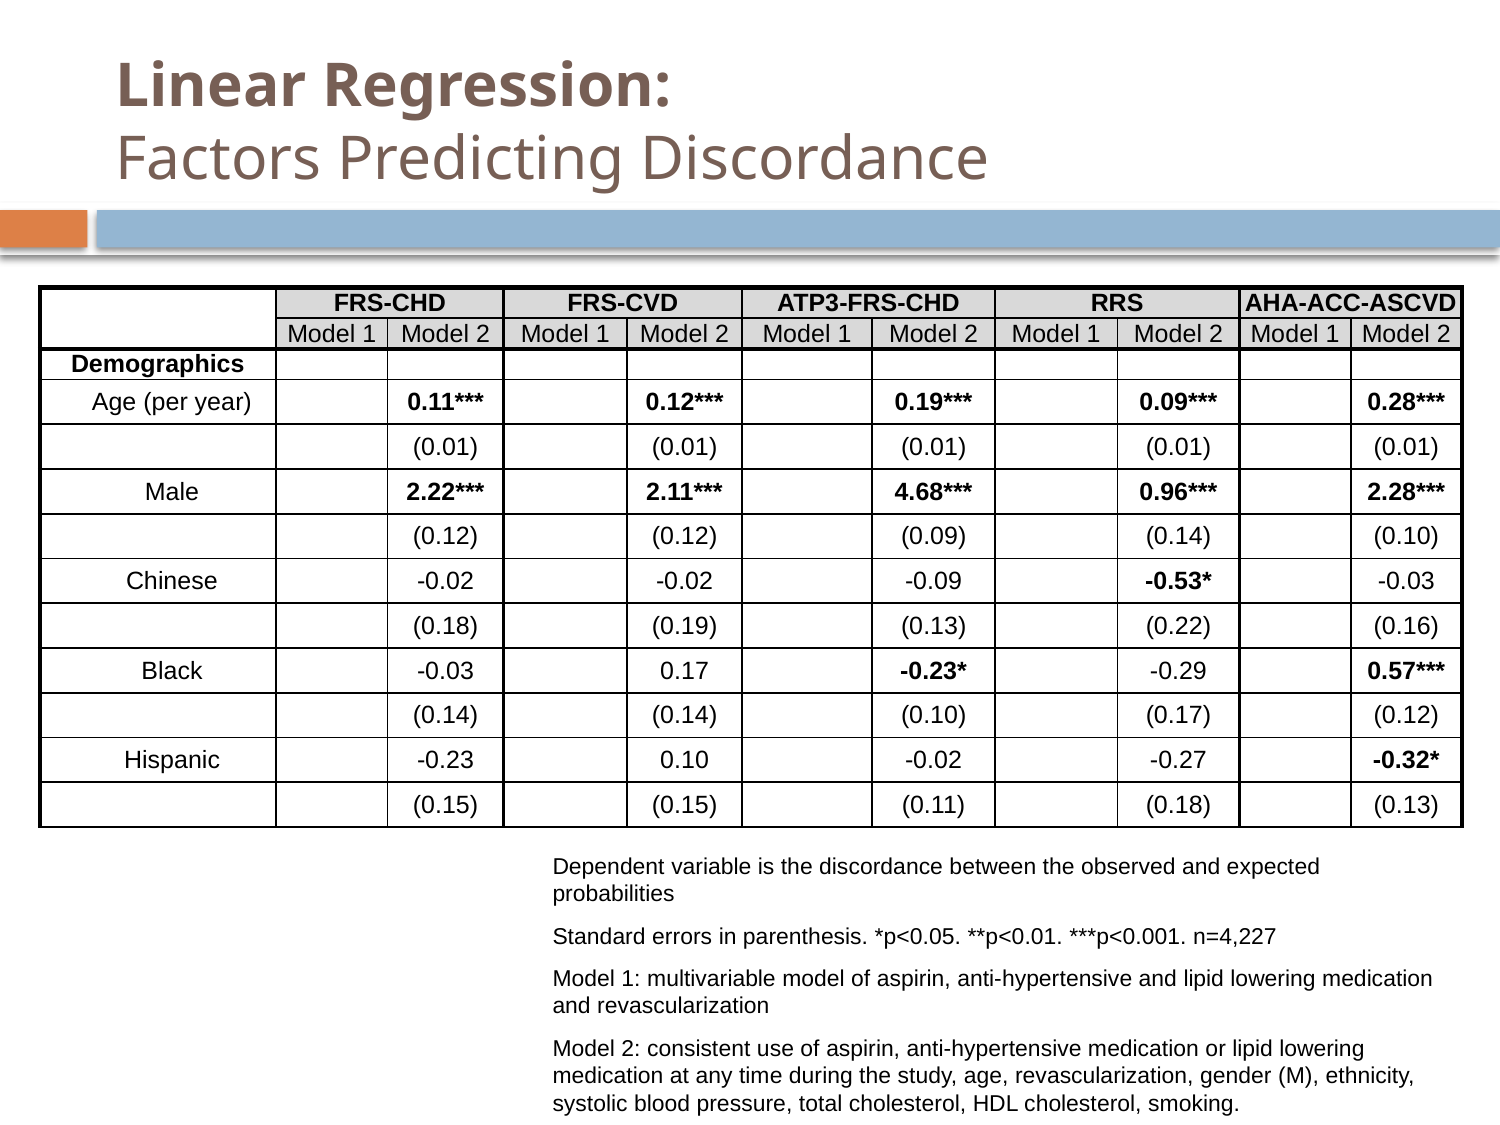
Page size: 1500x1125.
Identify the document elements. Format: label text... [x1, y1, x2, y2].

table_cell [505, 470, 626, 513]
table_cell -0.03 [388, 649, 502, 692]
table_cell -0.53* [1118, 559, 1238, 602]
table_cell [277, 694, 387, 737]
table_cell -0.32* [1352, 738, 1460, 781]
table_cell -0.02 [628, 559, 741, 602]
table_cell [505, 351, 626, 379]
table_cell Model 1 [743, 319, 871, 347]
table_cell Demographics [42, 351, 275, 379]
table_cell [1241, 738, 1350, 781]
table_cell (0.14) [1118, 515, 1238, 558]
table_cell [996, 515, 1117, 558]
table_cell [42, 515, 275, 558]
table_cell [505, 380, 626, 423]
table_cell (0.12) [1352, 694, 1460, 737]
table_cell [1241, 783, 1350, 826]
table_cell [628, 351, 741, 379]
table_cell [277, 515, 387, 558]
table_cell [743, 425, 871, 468]
table_cell [996, 694, 1117, 737]
table_cell Model 2 [628, 319, 741, 347]
table_cell 2.28*** [1352, 470, 1460, 513]
table_cell [996, 783, 1117, 826]
table_cell (0.10) [873, 694, 994, 737]
table_cell (0.11) [873, 783, 994, 826]
table_cell [277, 380, 387, 423]
table_cell Model 2 [388, 319, 502, 347]
table_header RRS [996, 290, 1238, 317]
table_cell 0.19*** [873, 380, 994, 423]
table_cell 0.57*** [1352, 649, 1460, 692]
table_header [42, 290, 275, 347]
table_header AHA-ACC-ASCVD [1241, 290, 1460, 317]
table_cell (0.01) [1352, 425, 1460, 468]
table_cell 0.09*** [1118, 380, 1238, 423]
table_cell (0.18) [1118, 783, 1238, 826]
table_cell [743, 783, 871, 826]
table_cell [505, 783, 626, 826]
table_cell Model 1 [505, 319, 626, 347]
table_cell [1352, 351, 1460, 379]
table_cell 4.68*** [873, 470, 994, 513]
table_cell Model 1 [1241, 319, 1350, 347]
table_cell -0.02 [873, 738, 994, 781]
table_cell (0.18) [388, 604, 502, 647]
table_header FRS-CVD [505, 290, 741, 317]
table_cell [743, 515, 871, 558]
table_cell (0.09) [873, 515, 994, 558]
table_header FRS-CHD [277, 290, 502, 317]
table_cell [996, 351, 1117, 379]
table_cell [277, 425, 387, 468]
table_cell (0.10) [1352, 515, 1460, 558]
table_cell (0.14) [628, 694, 741, 737]
table_cell [505, 738, 626, 781]
table_cell (0.19) [628, 604, 741, 647]
table_cell Model 1 [277, 319, 387, 347]
table_cell [1241, 515, 1350, 558]
table_cell 0.11*** [388, 380, 502, 423]
table_cell [996, 604, 1117, 647]
table_cell [388, 351, 502, 379]
table_cell [996, 559, 1117, 602]
table_header ATP3-FRS-CHD [743, 290, 994, 317]
table_cell [277, 559, 387, 602]
table_cell (0.01) [628, 425, 741, 468]
table_cell 0.17 [628, 649, 741, 692]
table_cell 2.22*** [388, 470, 502, 513]
table_cell [1241, 380, 1350, 423]
table_cell [743, 559, 871, 602]
table_cell [743, 604, 871, 647]
table_cell [743, 649, 871, 692]
table_cell [743, 738, 871, 781]
table_cell 0.12*** [628, 380, 741, 423]
table_cell (0.13) [873, 604, 994, 647]
text_box Dependent variable is the discordance between the observed and expected probabilities Standard errors in parenthesis. *p<0.05. **p<0.01. ***p<0.001. n=4,227 Model 1: multivariable model of aspirin, anti-hypertensive and lipid lowering medication and revascularization Model 2: consistent use of aspirin, anti-hypertensive medication or lipid lowering medication at any time during the study, age, revascularization, gender (M), ethnicity, systolic blood pressure, total cholesterol, HDL cholesterol, smoking. [537, 843, 1450, 1124]
table_cell (0.12) [628, 515, 741, 558]
table_cell [505, 649, 626, 692]
table_cell Model 2 [1352, 319, 1460, 347]
table_cell [42, 425, 275, 468]
table_cell -0.03 [1352, 559, 1460, 602]
table_cell Model 1 [996, 319, 1117, 347]
table_cell [996, 738, 1117, 781]
table_cell [1241, 694, 1350, 737]
table_cell [277, 738, 387, 781]
table_cell [1241, 425, 1350, 468]
table_cell [277, 783, 387, 826]
table_cell [42, 783, 275, 826]
table_cell (0.22) [1118, 604, 1238, 647]
table_cell 0.28*** [1352, 380, 1460, 423]
table_cell [42, 694, 275, 737]
table_cell [505, 559, 626, 602]
table_cell -0.23 [388, 738, 502, 781]
table_cell [277, 351, 387, 379]
table_cell [1241, 604, 1350, 647]
table_cell (0.01) [873, 425, 994, 468]
table_cell [505, 425, 626, 468]
table_cell 0.96*** [1118, 470, 1238, 513]
table_cell [743, 351, 871, 379]
table_cell -0.27 [1118, 738, 1238, 781]
table_cell [1241, 559, 1350, 602]
table_cell [505, 604, 626, 647]
table_cell (0.12) [388, 515, 502, 558]
table_cell [277, 470, 387, 513]
table_cell (0.15) [628, 783, 741, 826]
table_cell -0.09 [873, 559, 994, 602]
table_cell [42, 604, 275, 647]
table_cell Model 2 [873, 319, 994, 347]
table_cell [505, 694, 626, 737]
table_cell [277, 604, 387, 647]
table_cell (0.15) [388, 783, 502, 826]
table_cell Black [42, 649, 275, 692]
table_cell [1241, 351, 1350, 379]
table_cell -0.23* [873, 649, 994, 692]
table_cell (0.14) [388, 694, 502, 737]
table_cell [277, 649, 387, 692]
table_cell Hispanic [42, 738, 275, 781]
table_cell 2.11*** [628, 470, 741, 513]
table_cell [1241, 470, 1350, 513]
table_cell Chinese [42, 559, 275, 602]
table_cell -0.29 [1118, 649, 1238, 692]
table_cell (0.17) [1118, 694, 1238, 737]
table_cell -0.02 [388, 559, 502, 602]
table_cell [996, 380, 1117, 423]
table_cell [996, 425, 1117, 468]
table_cell Model 2 [1118, 319, 1238, 347]
table_cell (0.01) [388, 425, 502, 468]
table_cell [743, 380, 871, 423]
table_cell [505, 515, 626, 558]
table_cell Age (per year) [42, 380, 275, 423]
table_cell (0.01) [1118, 425, 1238, 468]
table_cell 0.10 [628, 738, 741, 781]
table_cell Male [42, 470, 275, 513]
table_cell [996, 649, 1117, 692]
table_cell (0.16) [1352, 604, 1460, 647]
table_cell [996, 470, 1117, 513]
table_cell [1118, 351, 1238, 379]
table_cell [743, 470, 871, 513]
table_cell [743, 694, 871, 737]
table_cell [1241, 649, 1350, 692]
table_cell [873, 351, 994, 379]
title Linear Regression: Factors Predicting Discordance [100, 37, 1438, 200]
table_cell (0.13) [1352, 783, 1460, 826]
